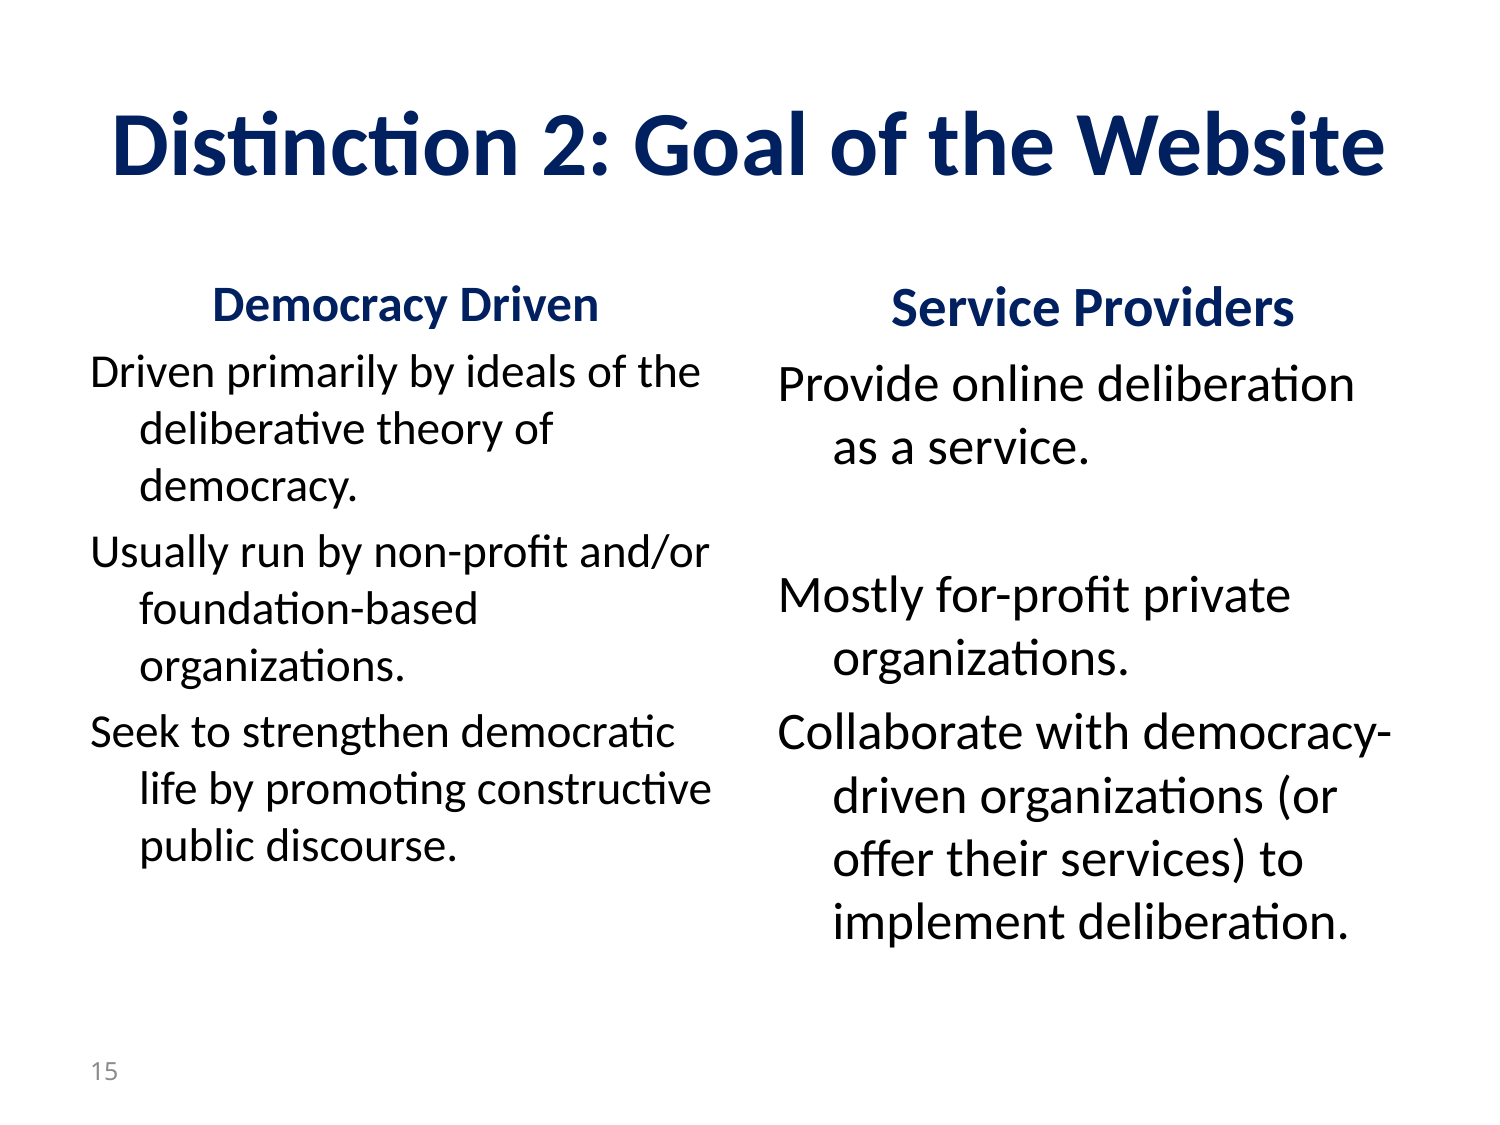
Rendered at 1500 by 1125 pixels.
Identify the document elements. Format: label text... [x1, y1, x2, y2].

title Distinction 2: Goal of the Website [75, 45, 1425, 233]
list Service Providers Provide online deliberation as a service. Mostly for-profit private organizations. Collaborate with democracy-driven organizations (or offer their services) to implement deliberation. [762, 262, 1425, 1005]
list Democracy Driven Driven primarily by ideals of the deliberative theory of democracy. Usually run by non-profit and/or foundation-based organizations. Seek to strengthen democratic life by promoting constructive public discourse. [75, 262, 738, 1005]
slide_number 15 [75, 1042, 425, 1103]
